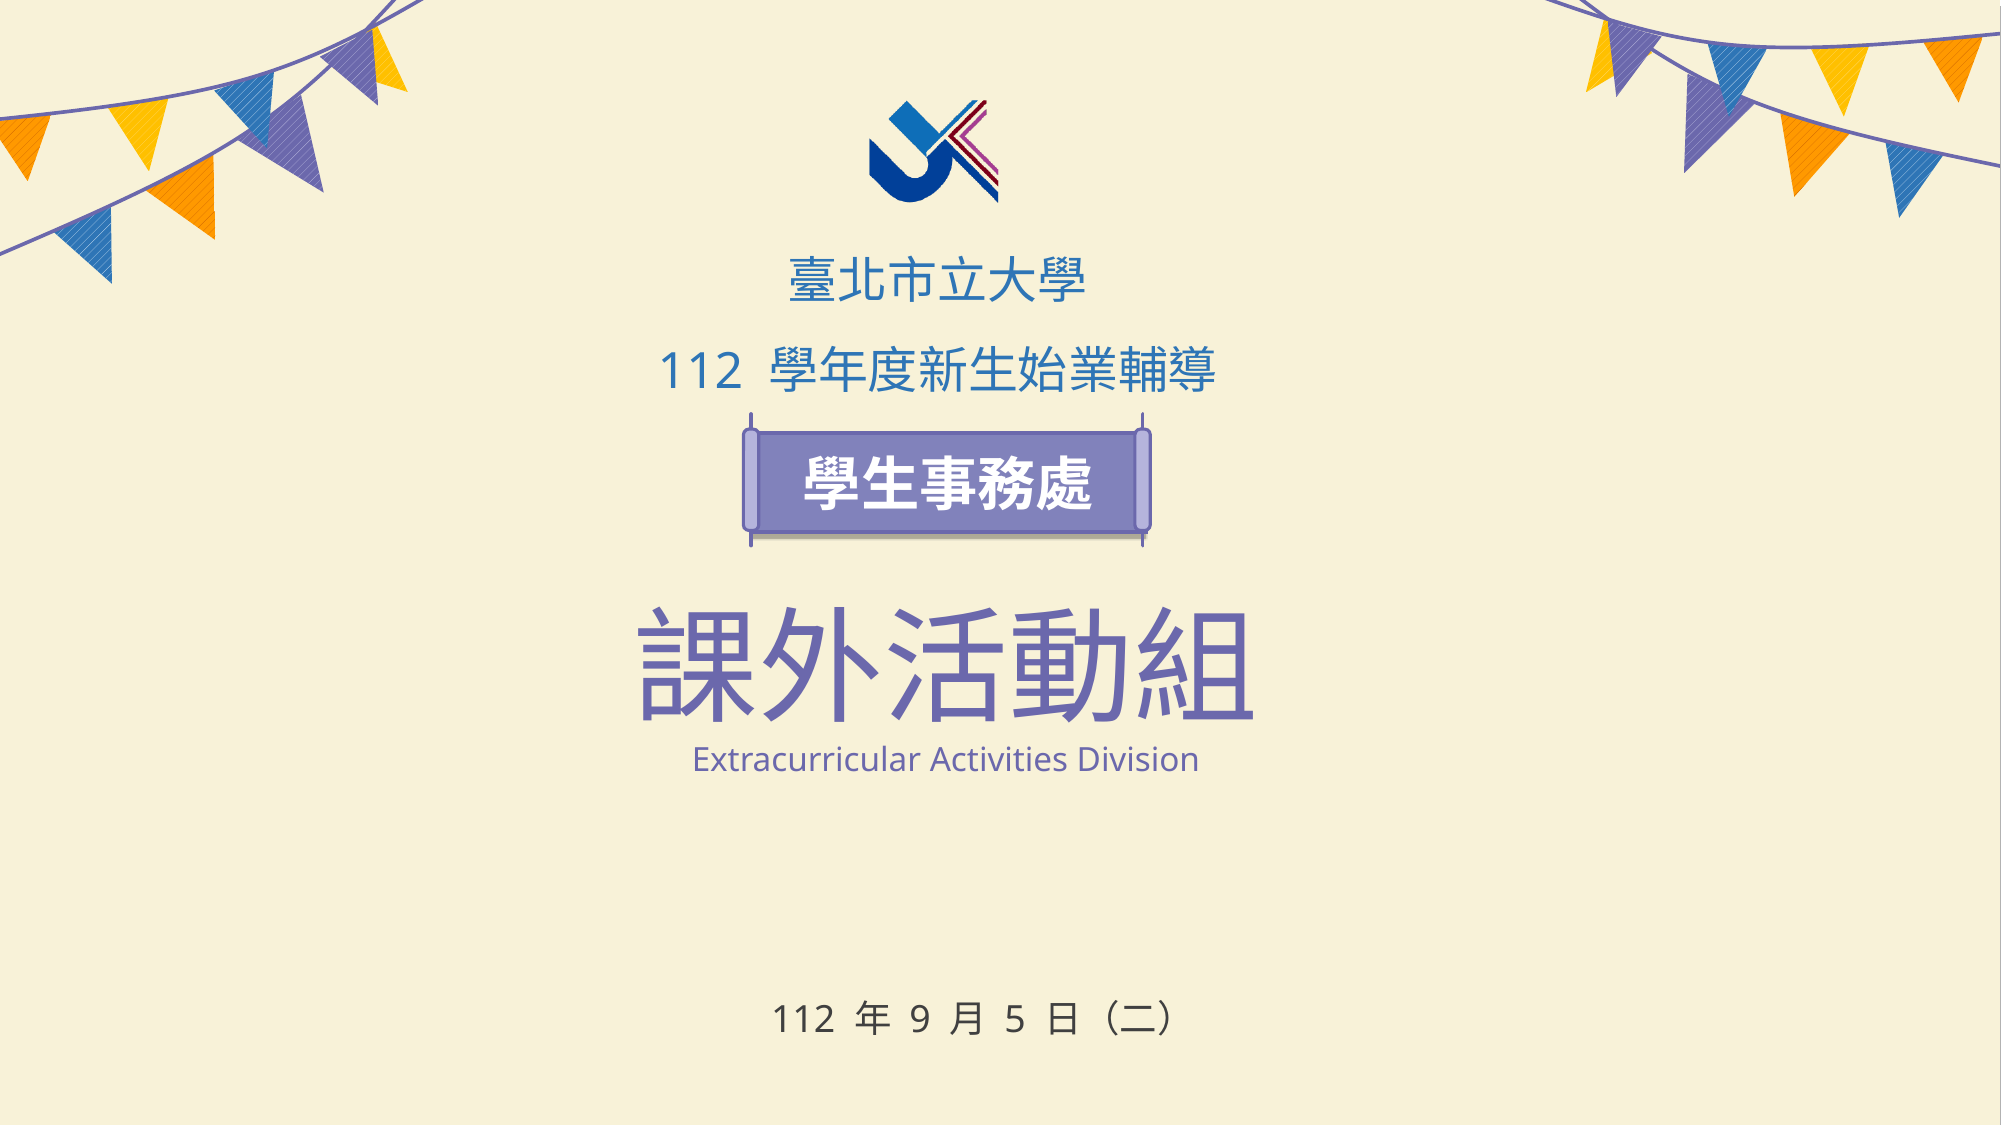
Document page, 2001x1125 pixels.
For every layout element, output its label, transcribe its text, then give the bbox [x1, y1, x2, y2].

picture [864, 91, 1002, 205]
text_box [1566, 0, 2000, 219]
text_box 課外活動組 Extracurricular Activities Division [391, 580, 1502, 786]
text_box 臺北市立大學 112 學年度新生始業輔導 [591, 210, 1285, 406]
text_box 112 年 9 月 5 日（二） [636, 965, 1330, 1048]
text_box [0, 0, 431, 264]
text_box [743, 413, 1151, 546]
